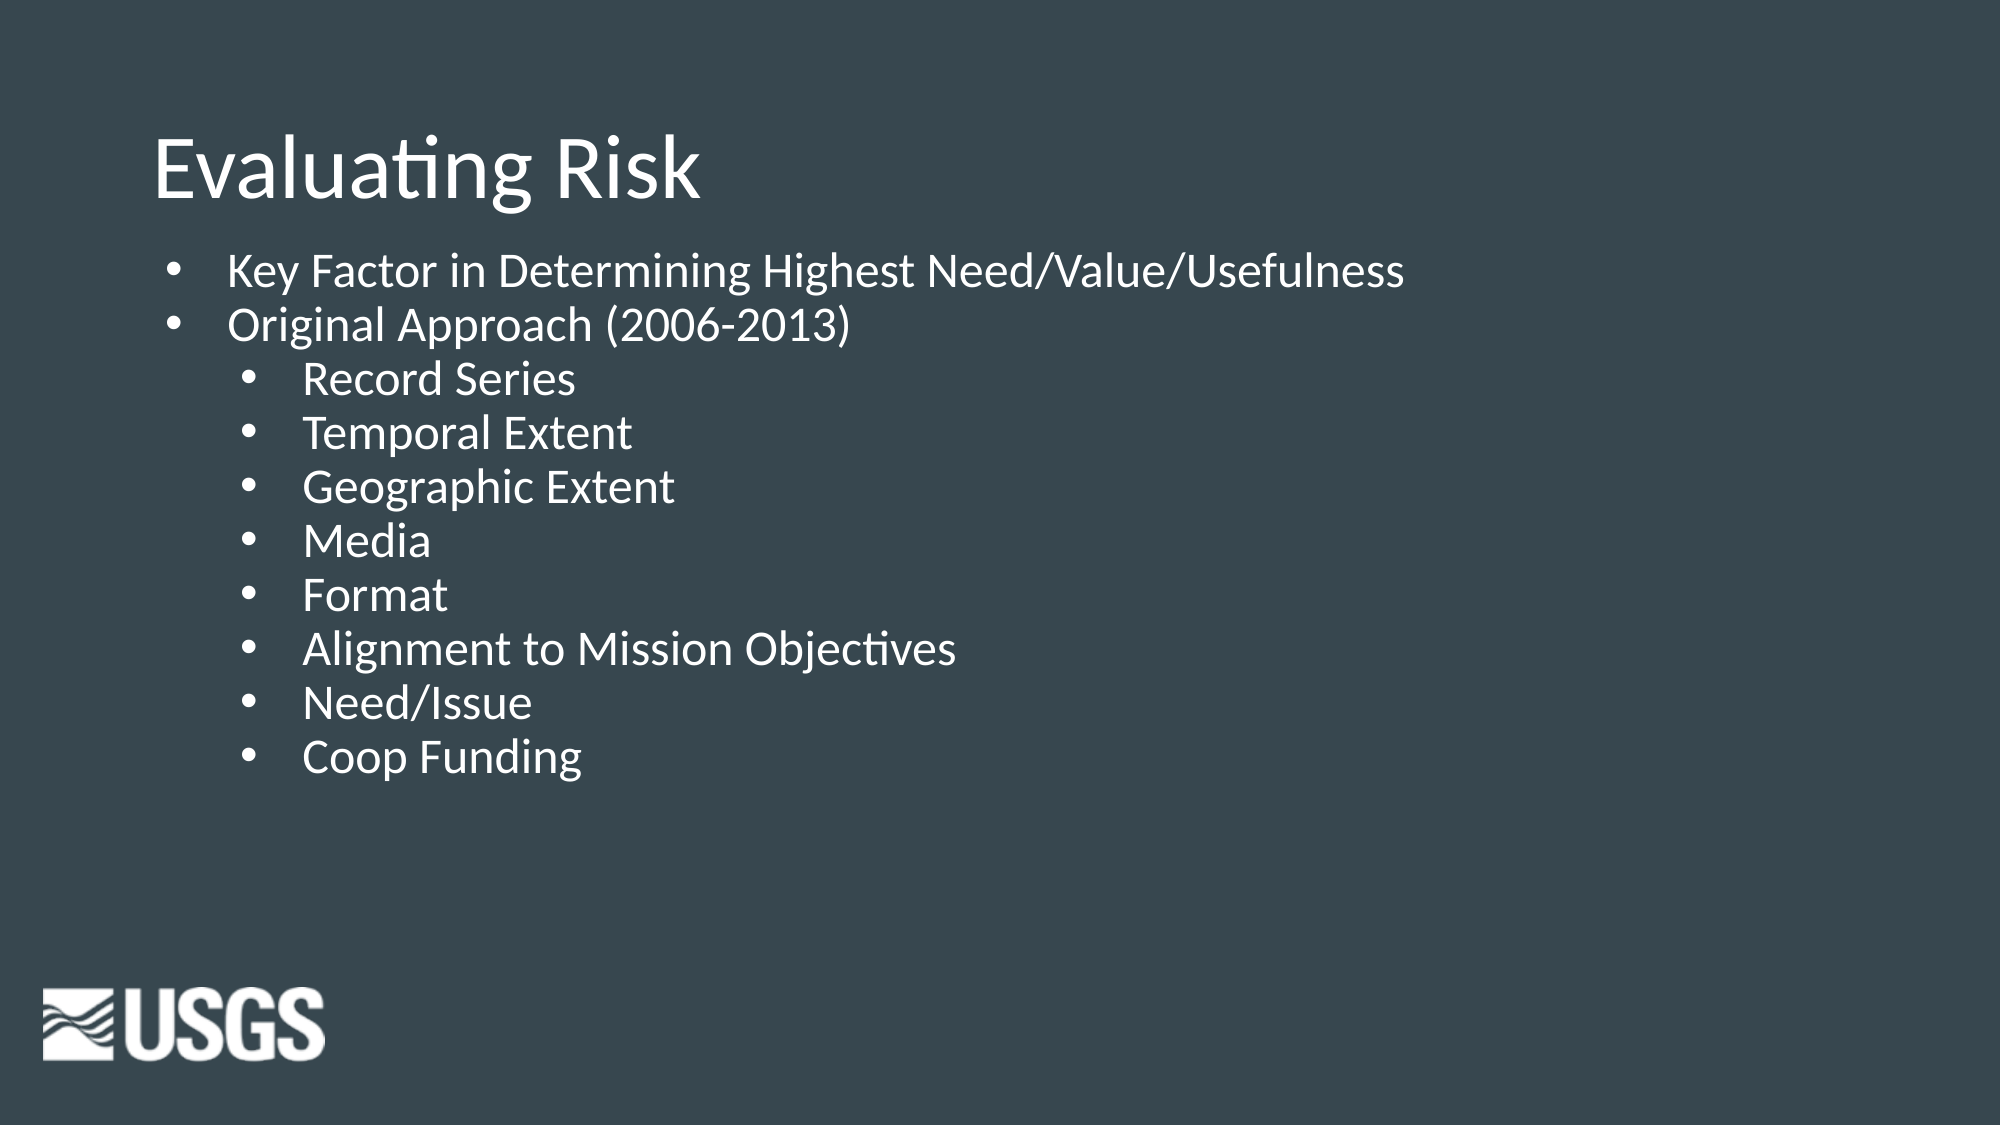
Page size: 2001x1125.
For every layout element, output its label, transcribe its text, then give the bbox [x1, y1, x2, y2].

title Evaluating Risk [137, 59, 1863, 236]
picture [42, 987, 325, 1092]
list Key Factor in Determining Highest Need/Value/Usefulness Original Approach (2006-2013) Record Series Temporal Extent Geographic Extent Media Format Alignment to Mission Objectives Need/Issue Coop Funding [137, 236, 1863, 1091]
